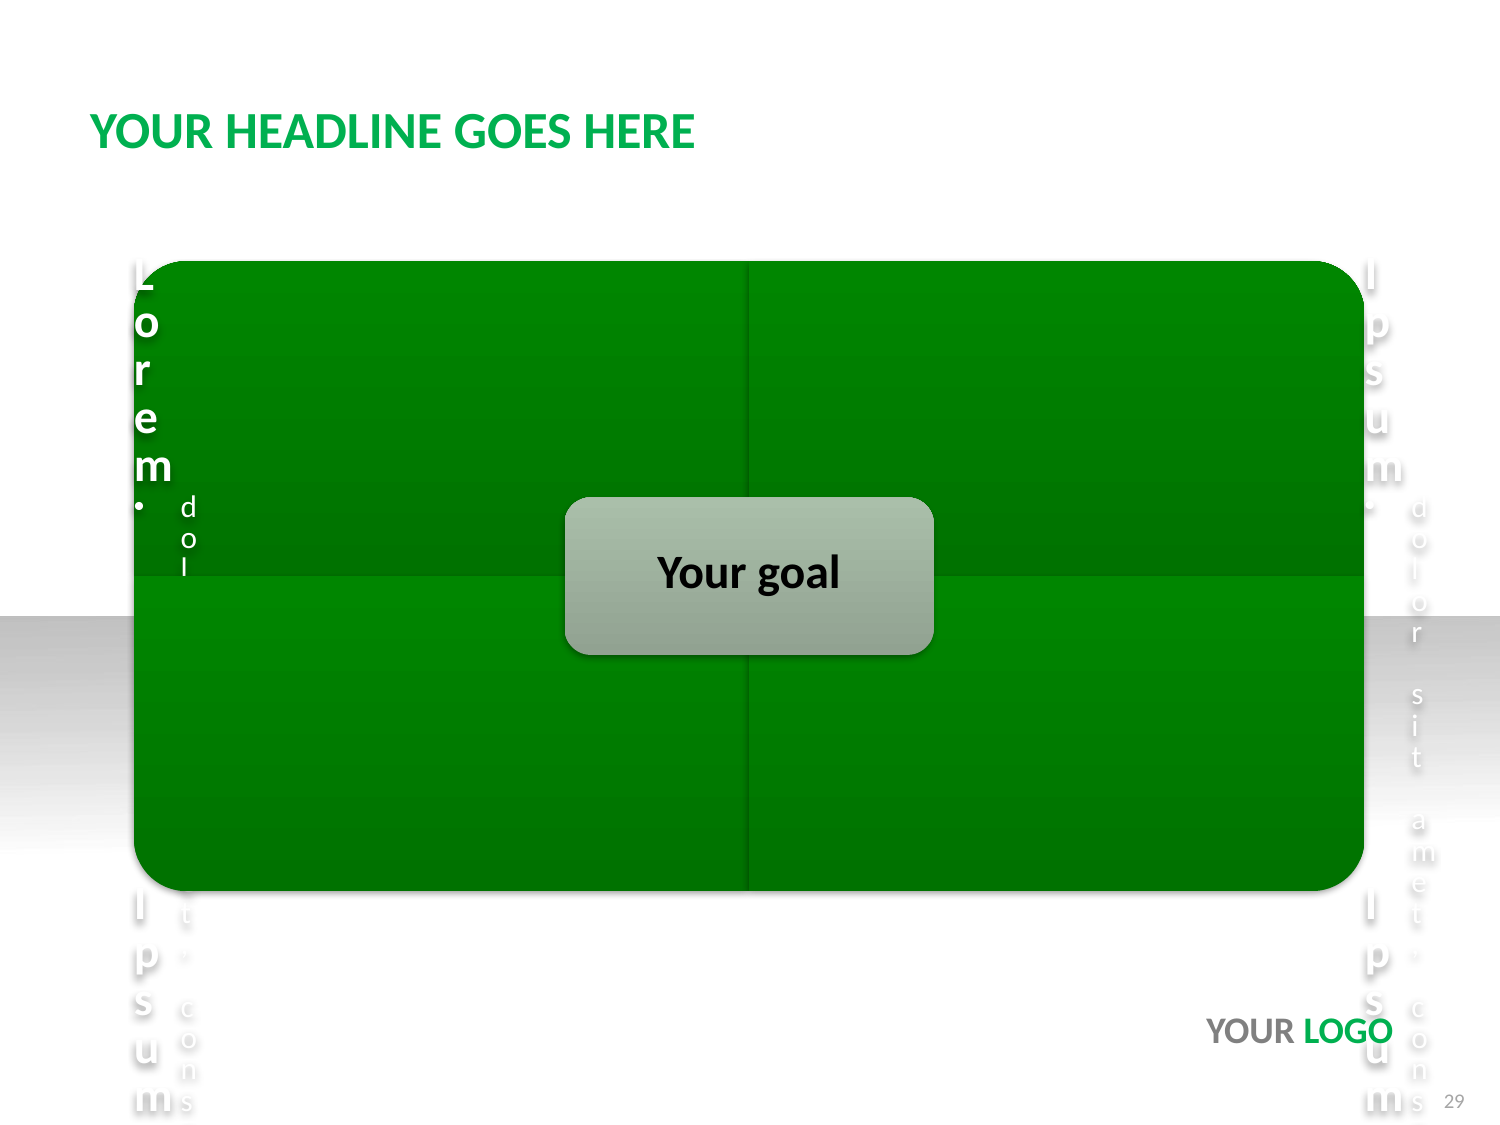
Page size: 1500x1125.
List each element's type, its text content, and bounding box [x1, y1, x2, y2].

text_box YOUR LOGO [74, 1007, 1409, 1090]
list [133, 261, 1365, 892]
picture [1416, 1066, 1423, 1079]
slide_number 29 [1408, 1079, 1480, 1125]
title YOUR HEADLINE GOES HERE [75, 88, 1425, 171]
picture [0, 0, 1500, 1125]
